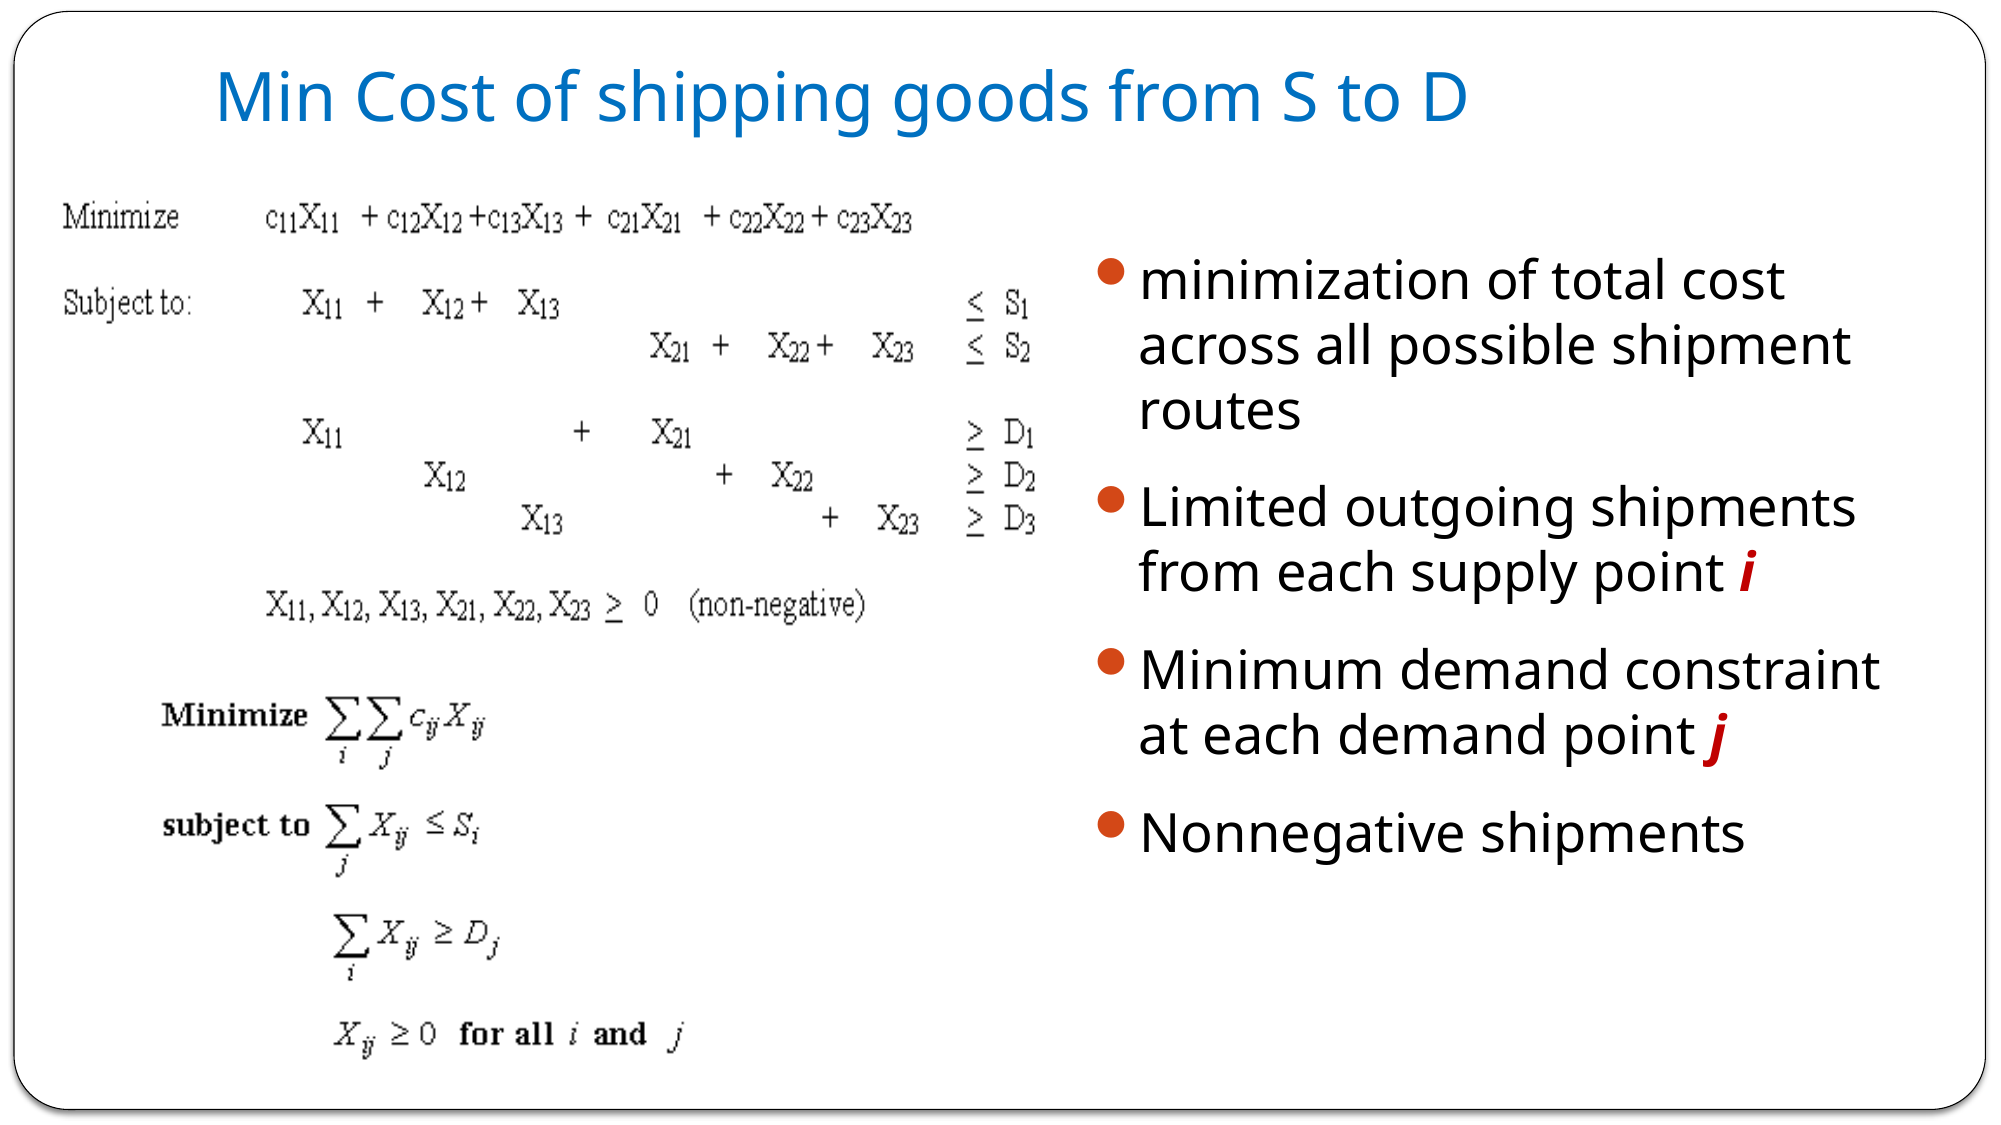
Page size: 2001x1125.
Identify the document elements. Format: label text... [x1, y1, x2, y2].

picture [48, 179, 1059, 664]
title Min Cost of shipping goods from S to D [200, 45, 1900, 233]
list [150, 685, 705, 1066]
list minimization of total cost across all possible shipment routes Limited outgoing shipments from each supply point i Minimum demand constraint at each demand point j Nonnegative shipments [1079, 237, 1900, 988]
